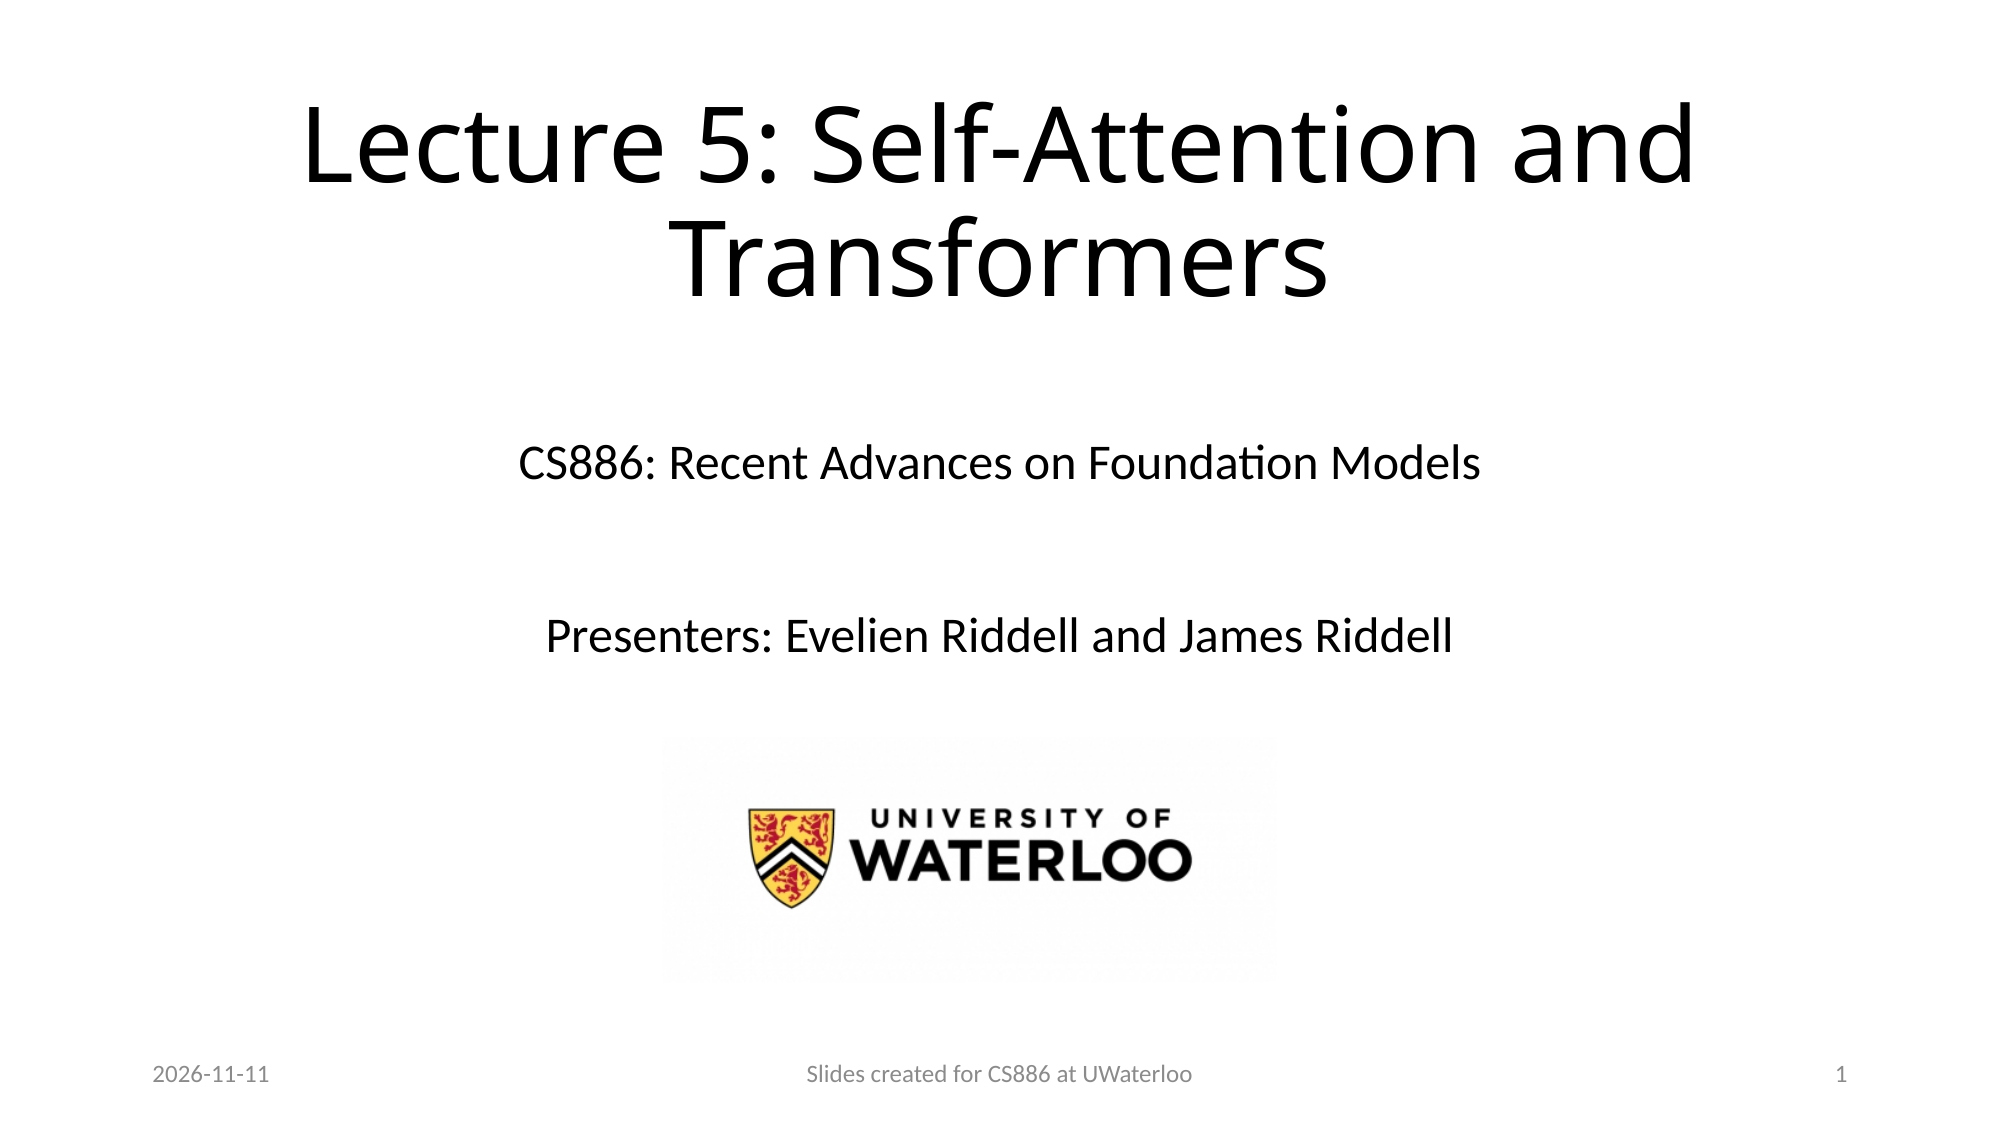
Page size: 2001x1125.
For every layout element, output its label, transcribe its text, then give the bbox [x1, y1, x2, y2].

subtitle Presenters: Evelien Riddell and James Riddell [249, 601, 1750, 711]
picture [662, 737, 1277, 983]
footer Slides created for CS886 at UWaterloo [662, 1042, 1338, 1103]
slide_number 1 [1412, 1042, 1863, 1103]
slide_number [137, 1042, 588, 1103]
title Lecture 5: Self-Attention and Transformers [249, 83, 1750, 327]
